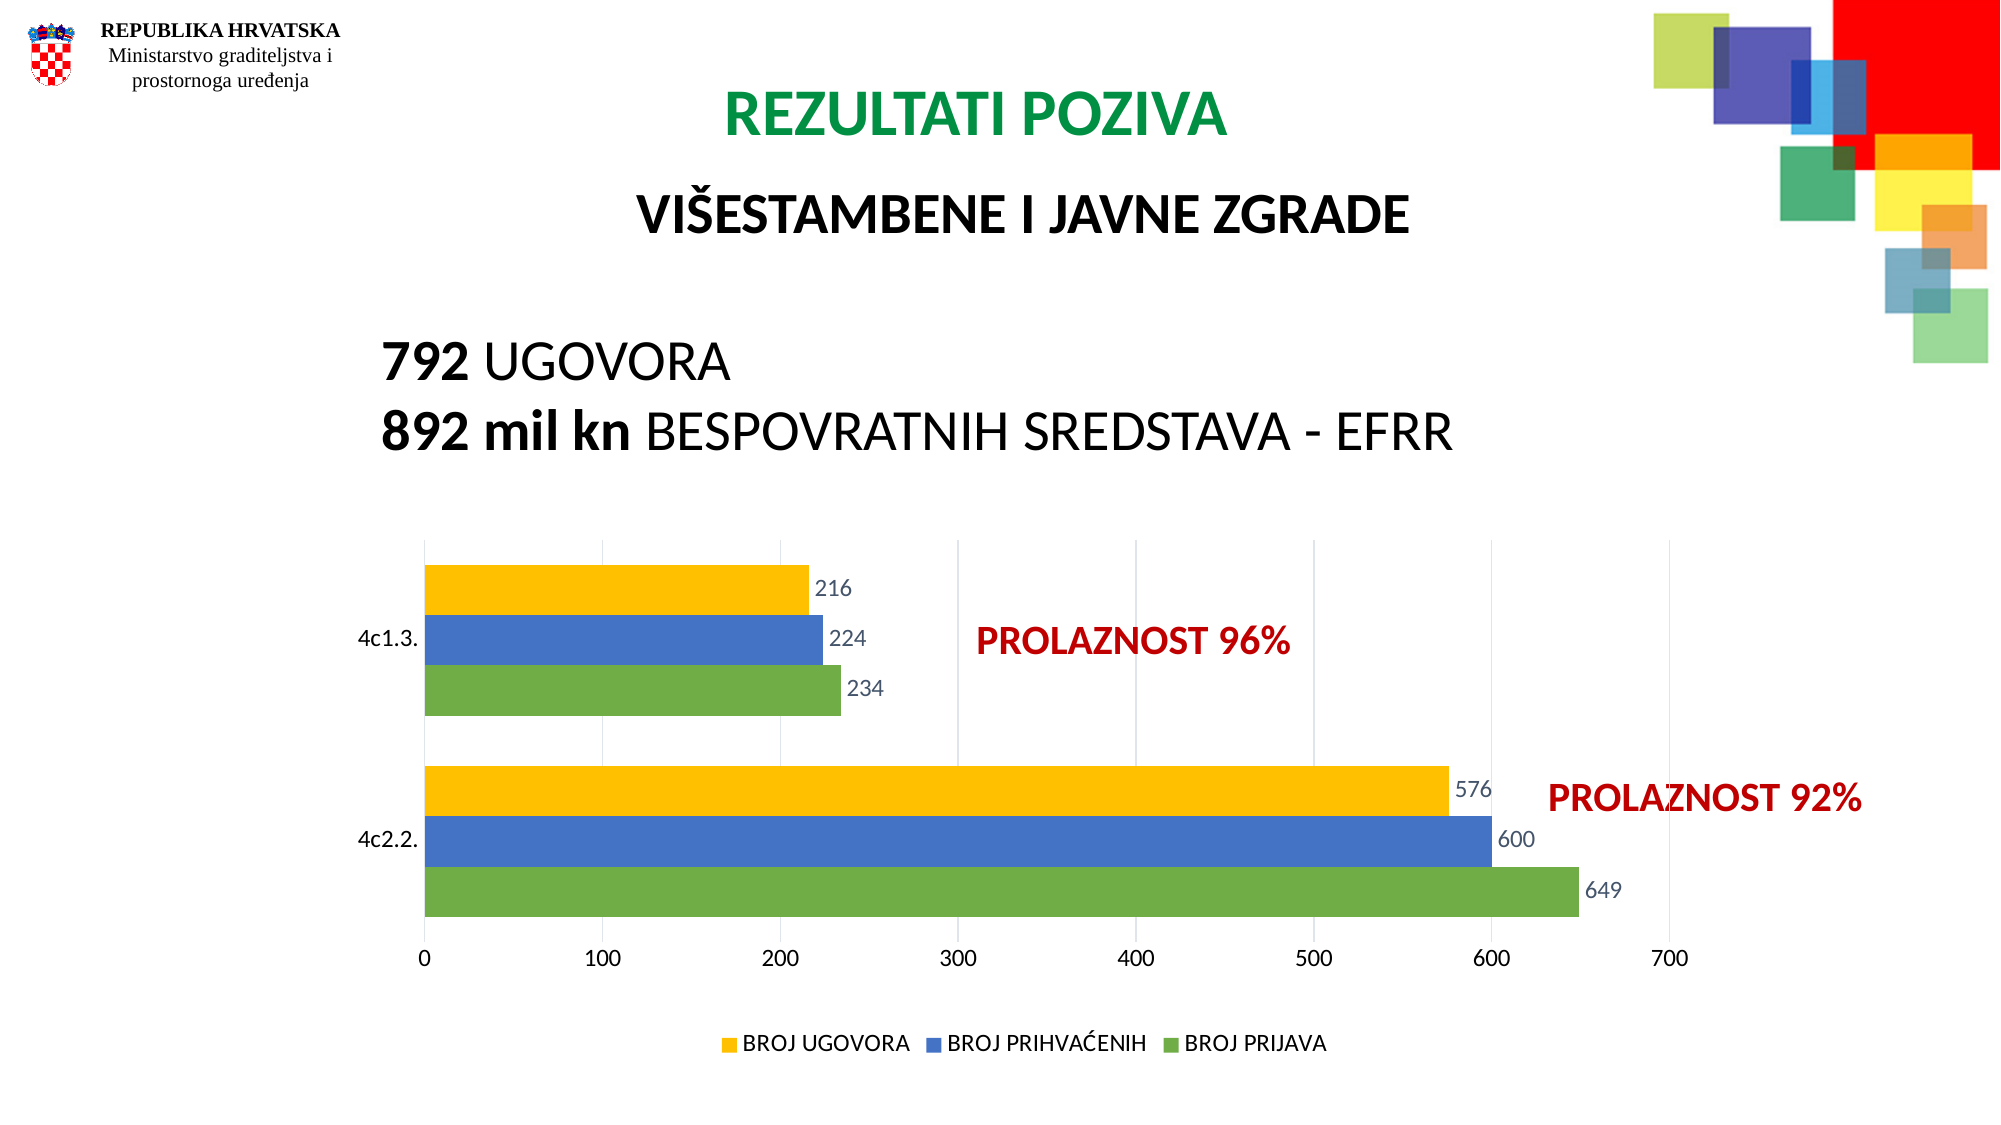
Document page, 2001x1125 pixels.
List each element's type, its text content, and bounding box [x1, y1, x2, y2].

picture [1641, 0, 2000, 377]
text_box PROLAZNOST 92% [1738, 761, 1913, 827]
chart [311, 517, 1738, 1064]
text_box REPUBLIKA HRVATSKA Ministarstvo graditeljstva i prostornoga uređenja [74, 9, 367, 99]
picture [27, 23, 75, 86]
text_box REZULTATI POZIVA [533, 61, 1434, 156]
text_box 792 UGOVORA 892 mil kn BESPOVRATNIH SREDSTAVA - EFRR [367, 314, 1599, 470]
text_box VIŠESTAMBENE I JAVNE ZGRADE [621, 167, 1427, 253]
